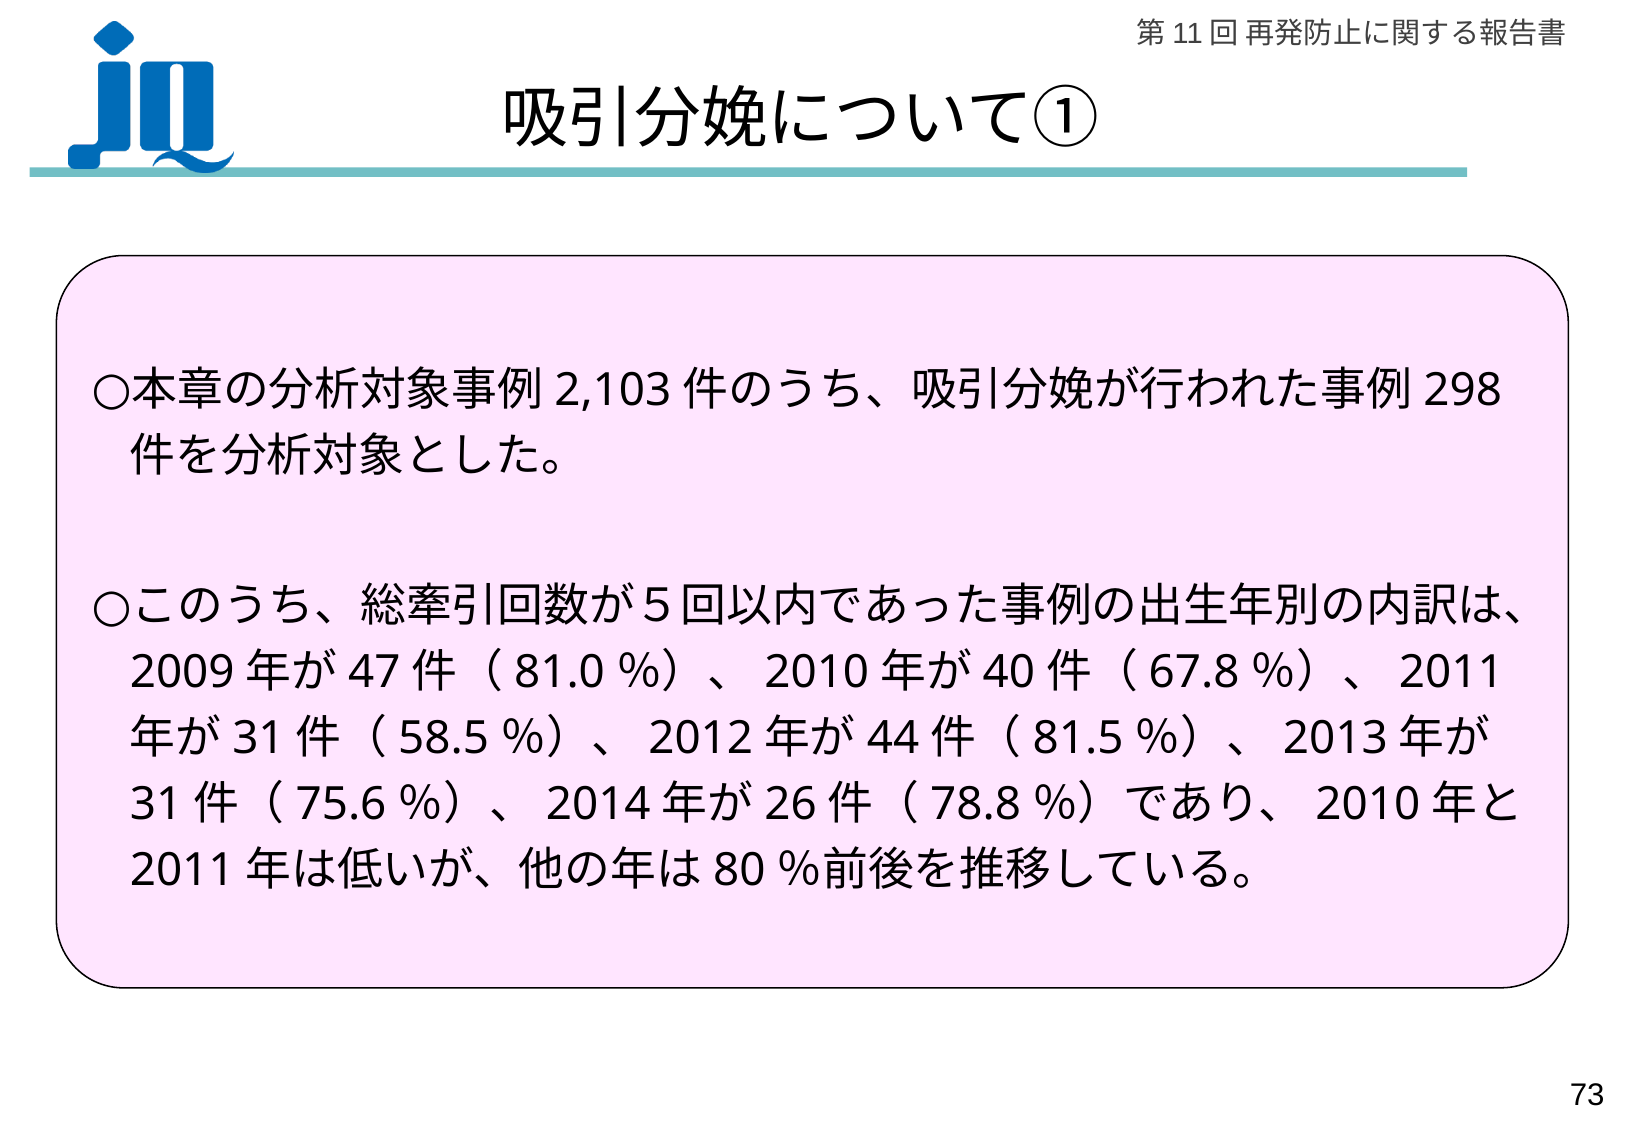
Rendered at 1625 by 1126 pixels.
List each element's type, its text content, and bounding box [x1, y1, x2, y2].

slide_number 72 [1241, 1066, 1621, 1126]
picture [68, 21, 234, 173]
title 吸引分娩について① [481, 66, 1120, 164]
text_box 本章の分析対象事例2,103件のうち、吸引分娩が行われた事例298件を分析対象とした。 このうち、総牽引回数が５回以内であった事例の出生年別の内訳は、2009年が47件（81.0％）、2010年が40件（67.8％）、2011年が31件（58.5％）、2012年が44件（81.5％）、2013年が31件（75.6％）、2014年が26件（78.8％）であり、2010年と2011年は低いが、他の年は80％前後を推移している。 [56, 255, 1569, 988]
